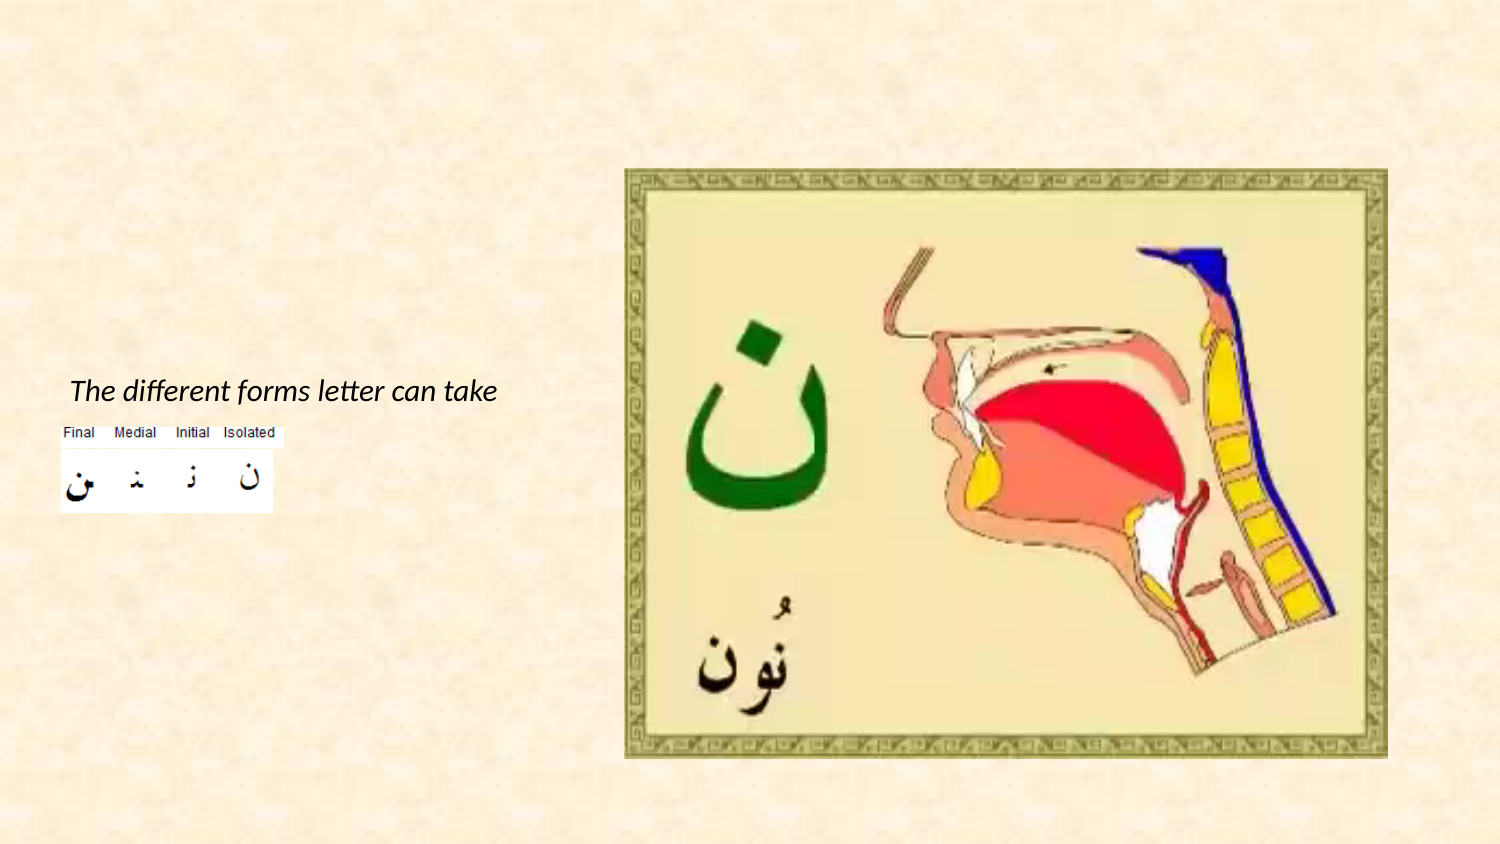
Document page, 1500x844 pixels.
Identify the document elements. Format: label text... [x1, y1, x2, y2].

picture [0, 0, 1500, 844]
text_box The different forms letter can take [54, 362, 513, 415]
